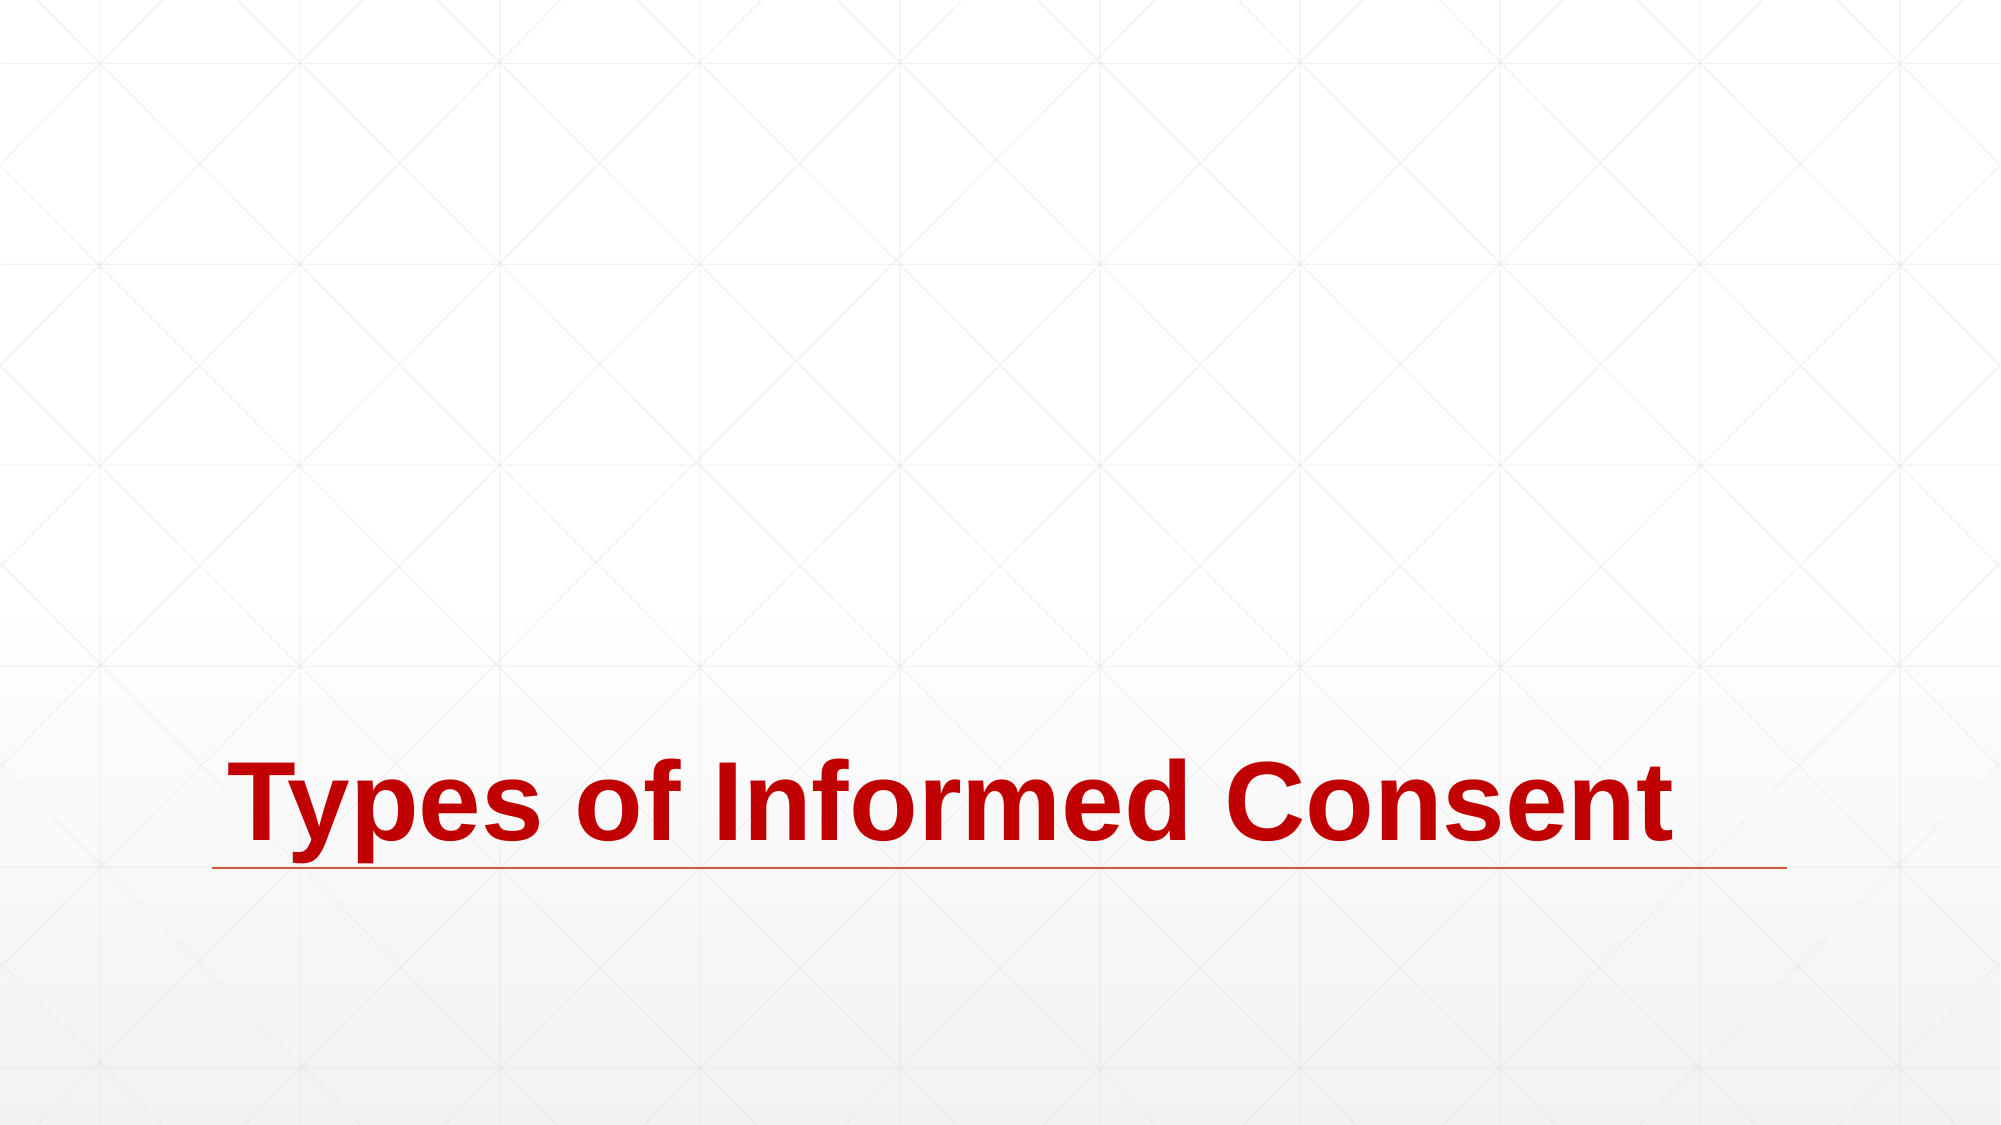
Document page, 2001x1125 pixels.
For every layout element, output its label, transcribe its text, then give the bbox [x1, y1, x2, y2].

title Types of Informed Consent [212, 593, 1788, 869]
